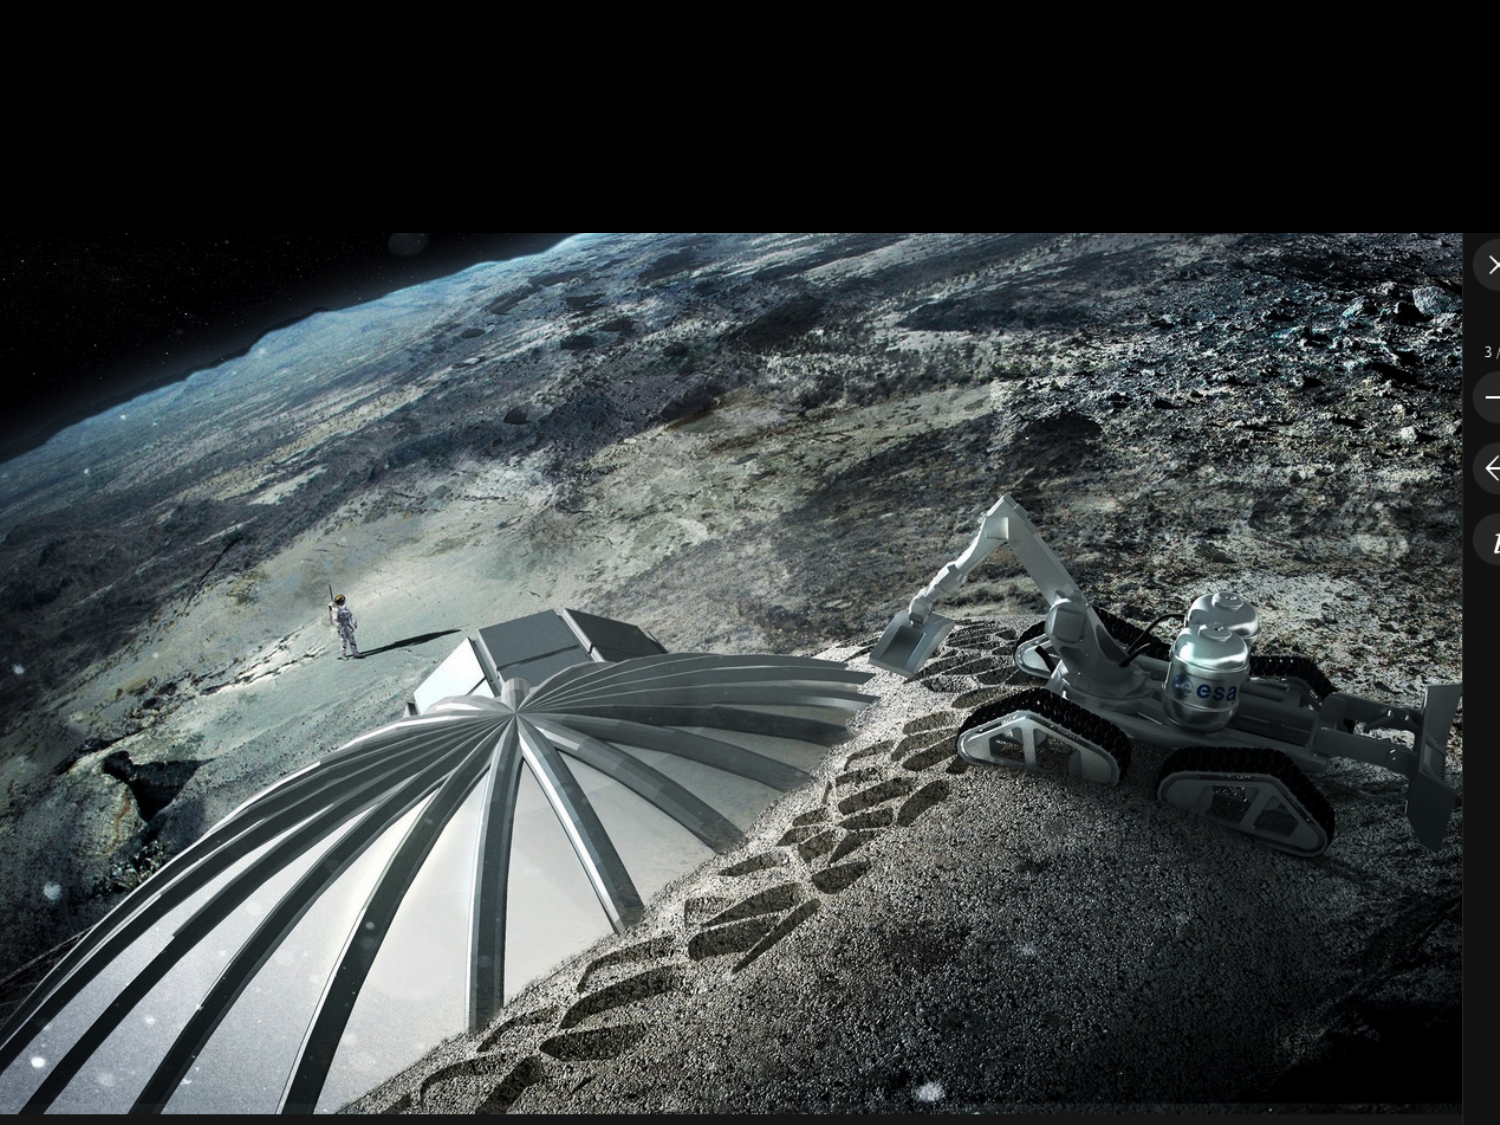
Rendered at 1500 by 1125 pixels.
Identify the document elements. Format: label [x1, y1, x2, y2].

picture [0, 233, 1500, 1125]
